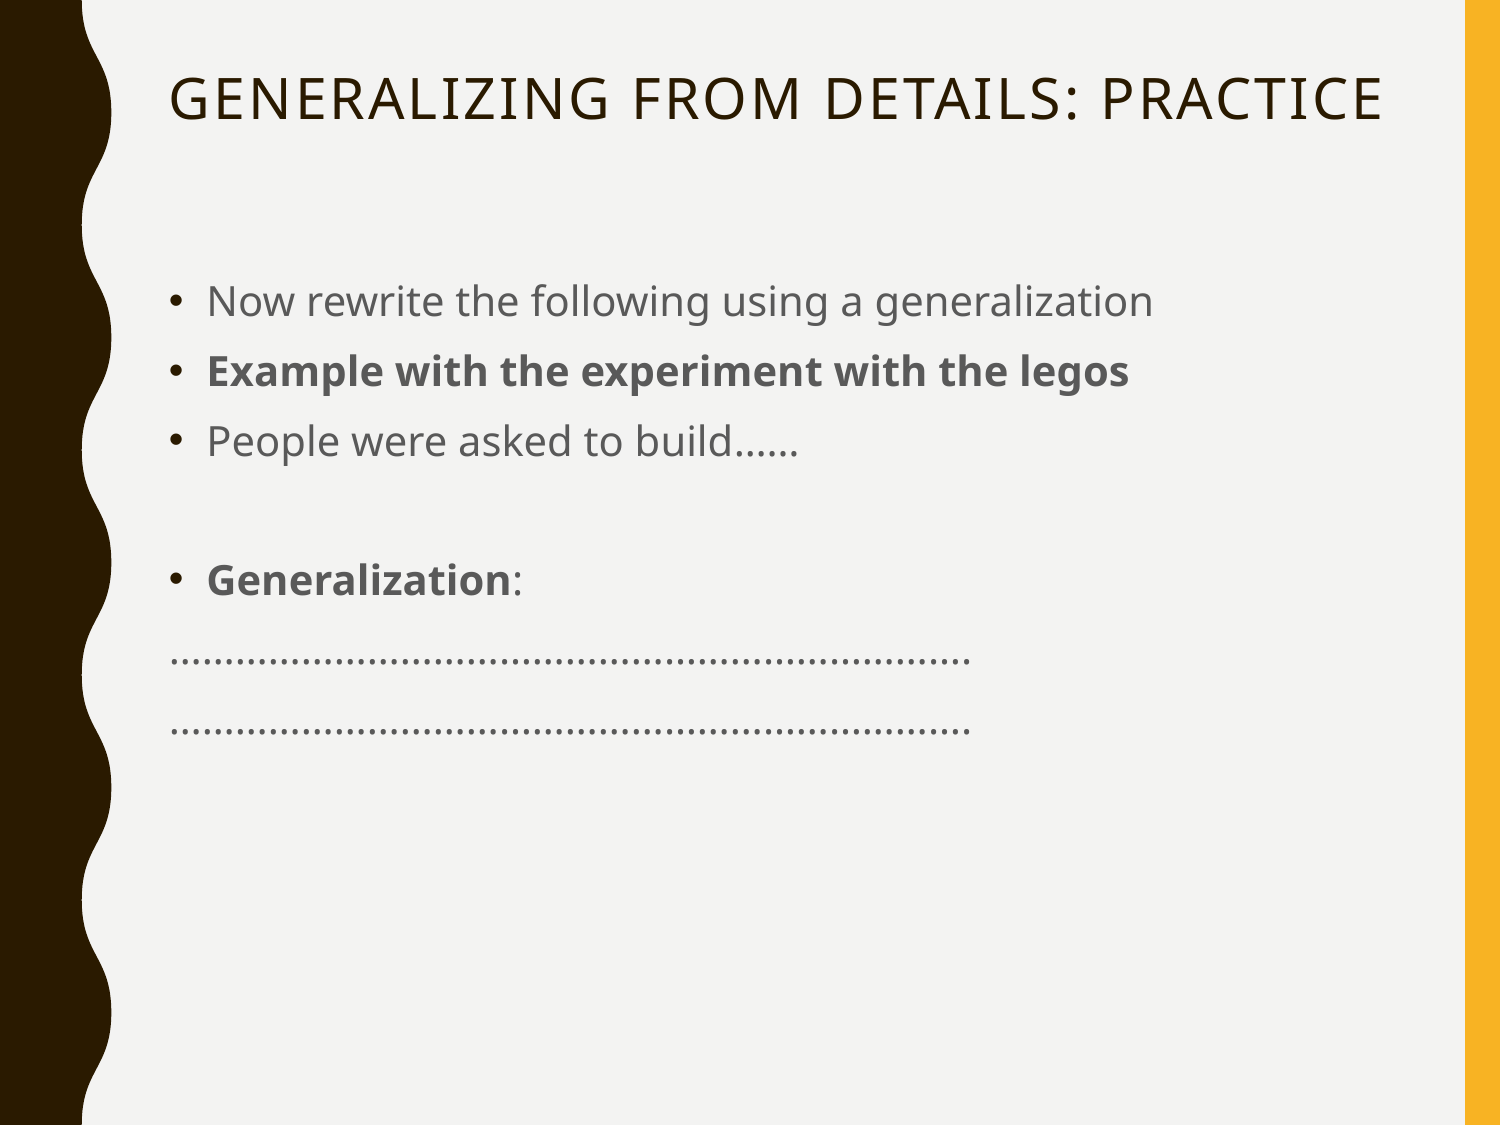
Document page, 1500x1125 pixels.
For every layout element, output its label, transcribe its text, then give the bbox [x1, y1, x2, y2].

title Generalizing from details: practice [154, 62, 1407, 197]
list Now rewrite the following using a generalization Example with the experiment with the legos People were asked to build…… Generalization: ………………………………………………………………. ………………………………………………………………. [154, 262, 1467, 1063]
